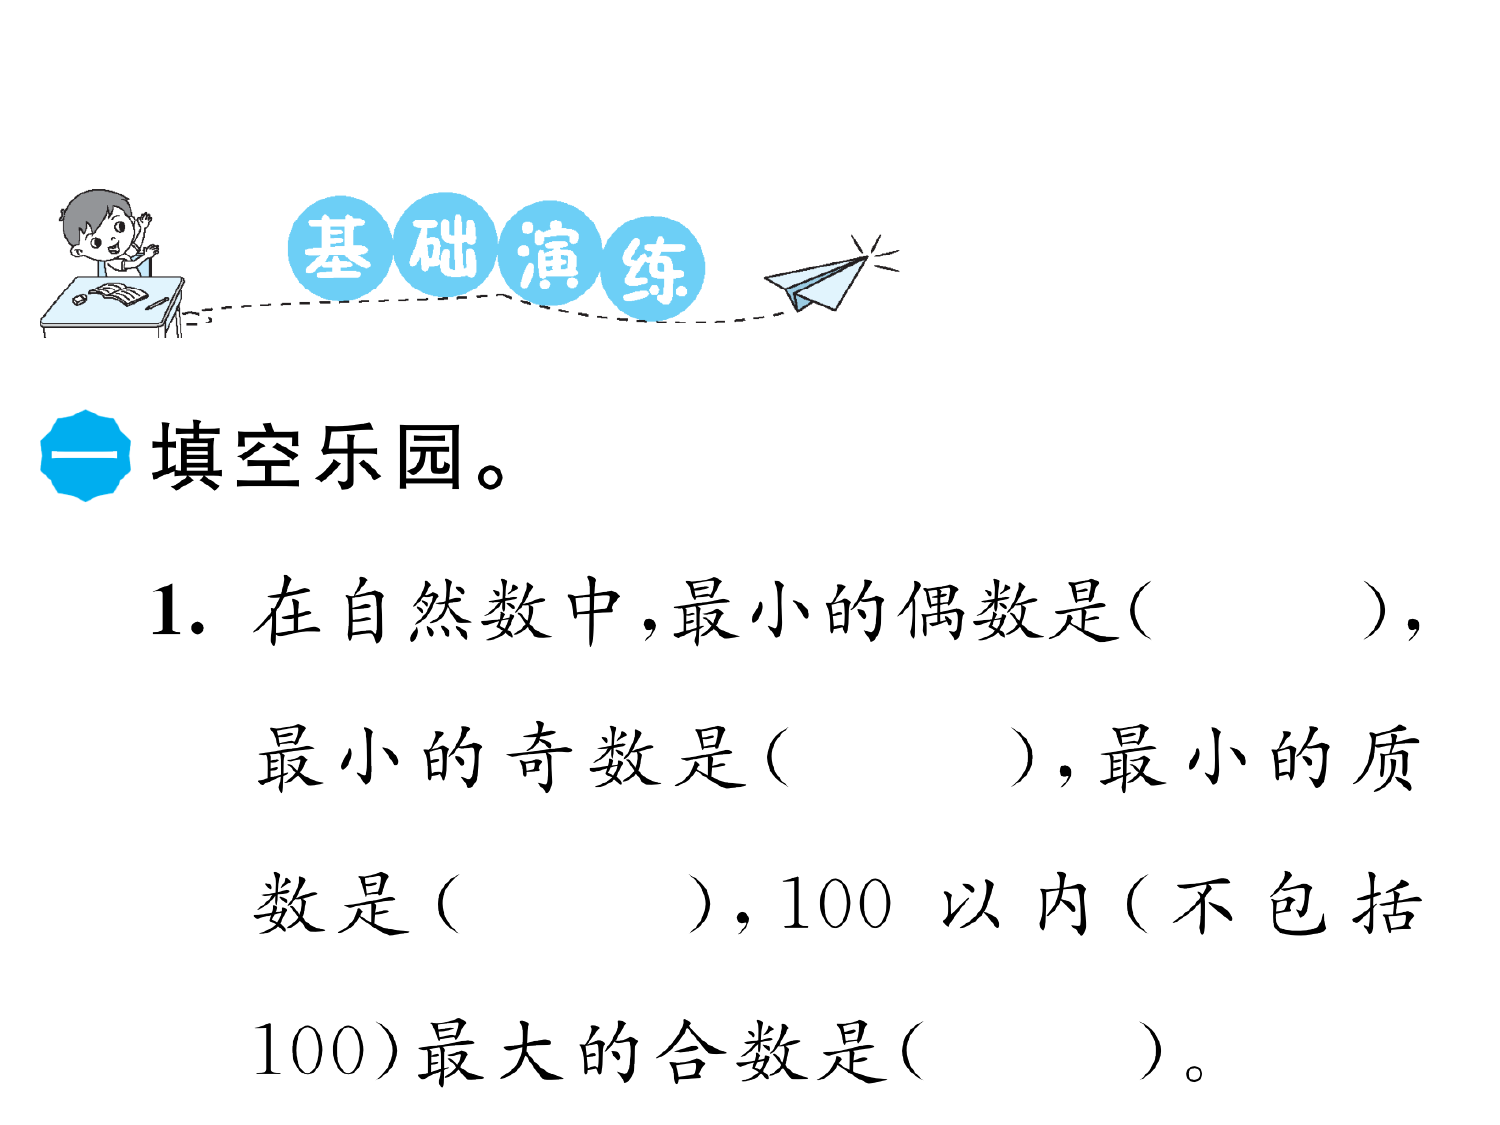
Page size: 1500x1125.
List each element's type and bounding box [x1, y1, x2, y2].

picture [35, 177, 1453, 1113]
